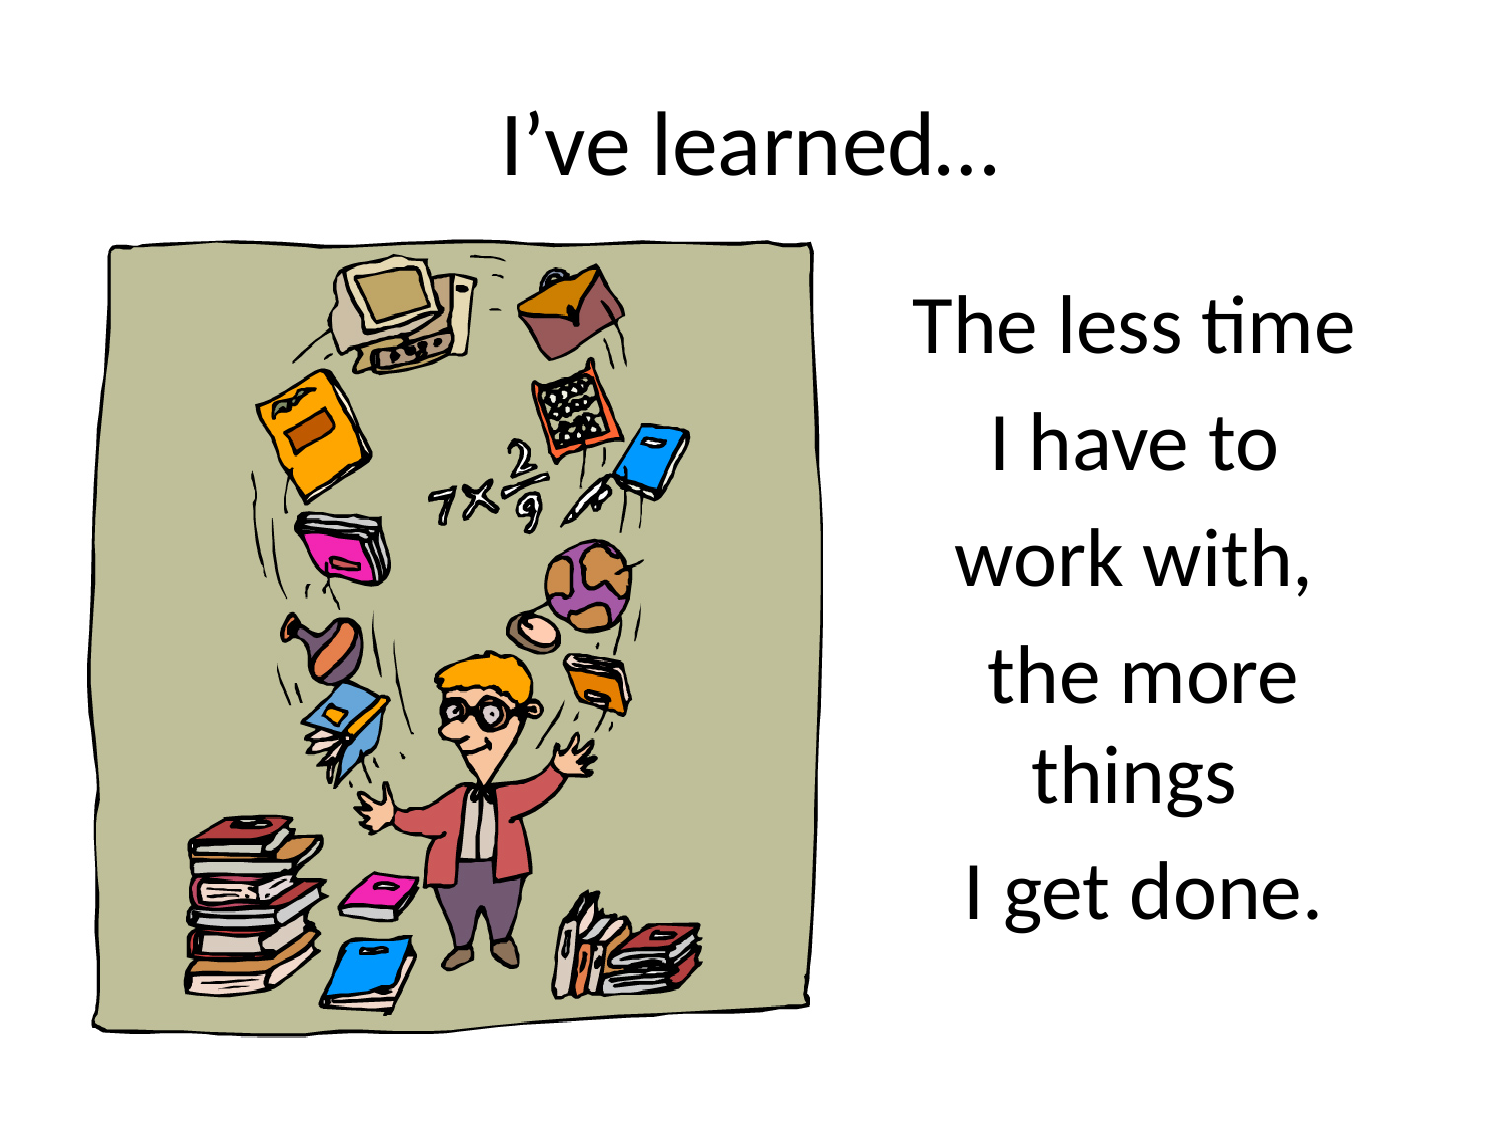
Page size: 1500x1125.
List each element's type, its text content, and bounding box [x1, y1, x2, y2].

list The less time I have to work with, the more things I get done. [862, 262, 1425, 975]
picture [87, 237, 826, 1038]
title I’ve learned… [75, 45, 1425, 233]
